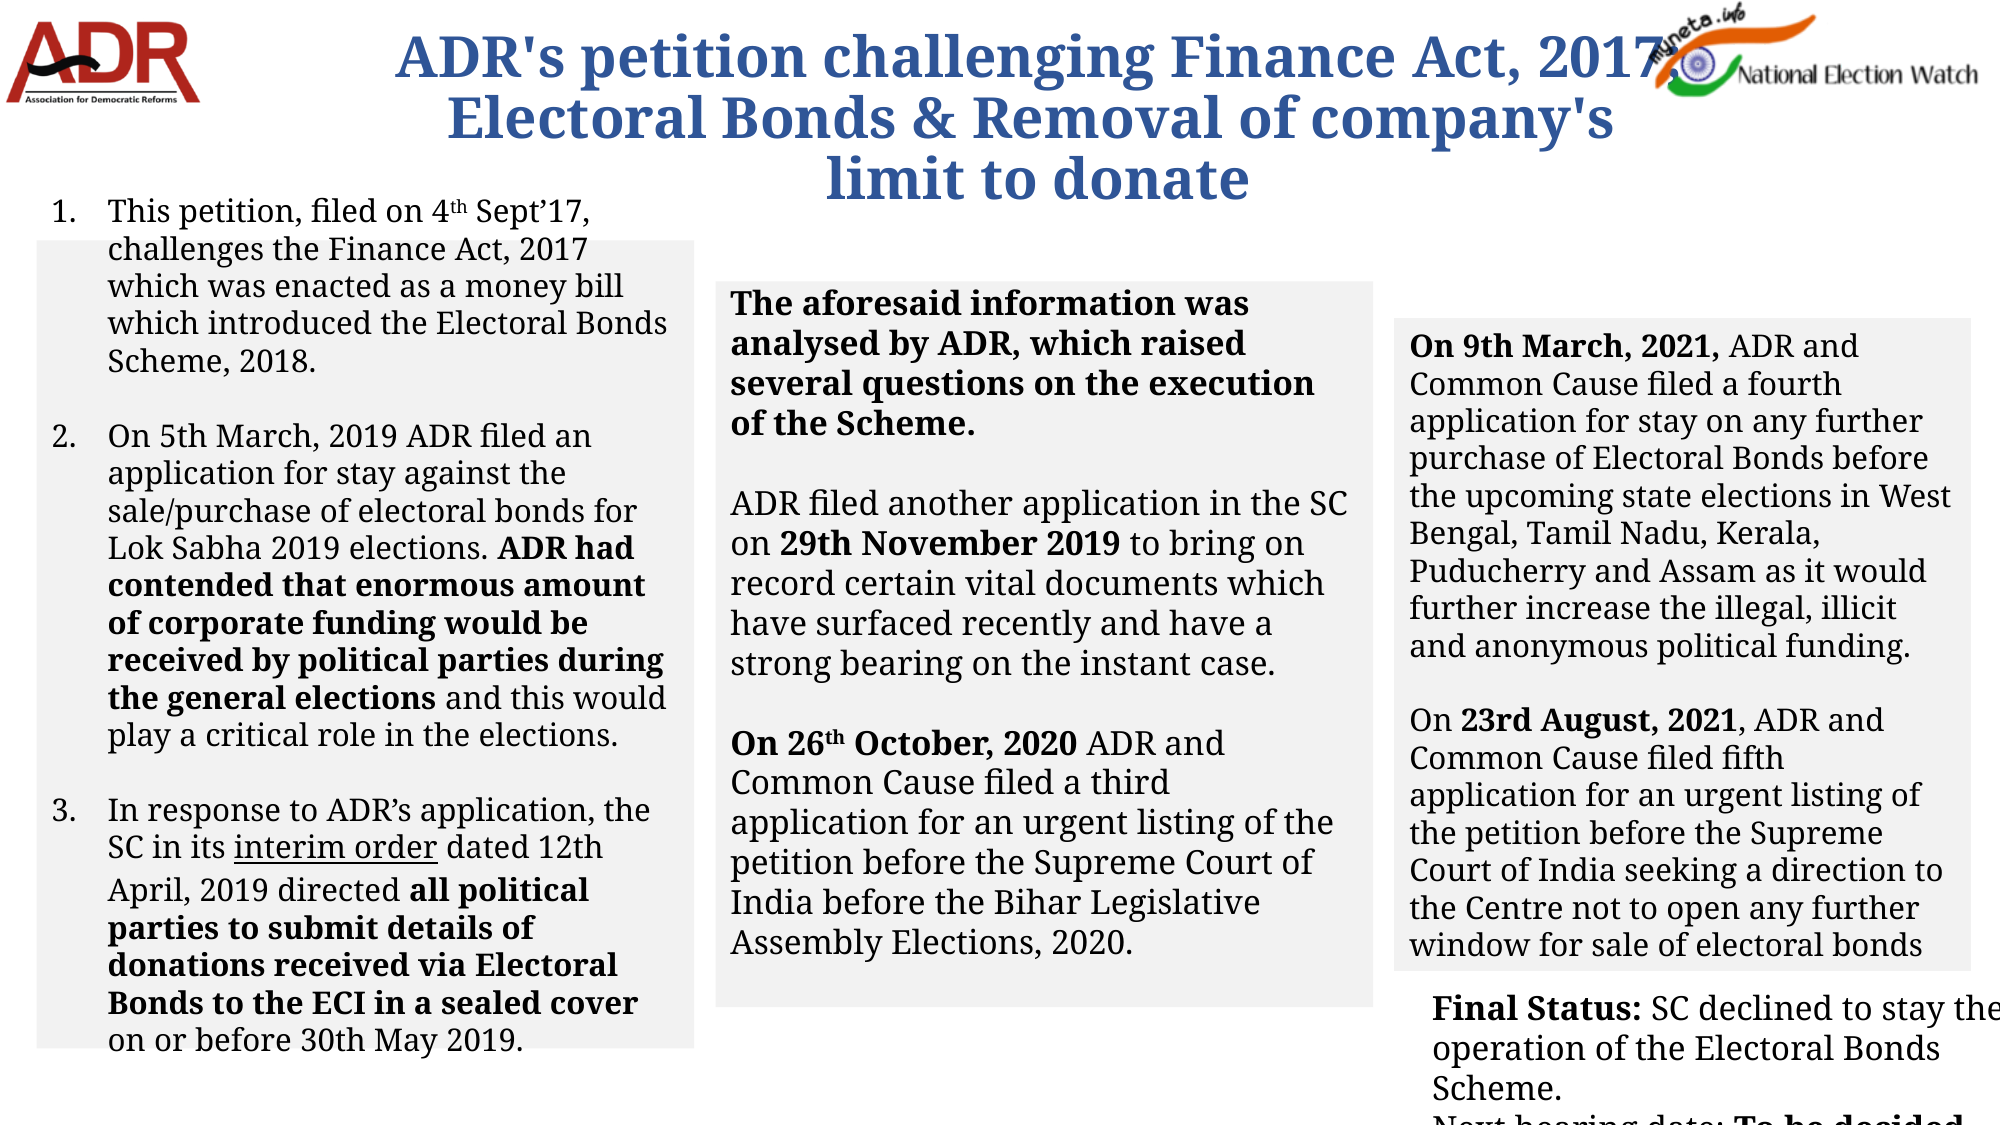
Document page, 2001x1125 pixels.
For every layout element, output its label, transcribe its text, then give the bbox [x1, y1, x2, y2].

text_box Final Status: SC declined to stay the operation of the Electoral Bonds Scheme. Next hearing date: To be decided [1417, 980, 2000, 1125]
text_box The aforesaid information was analysed by ADR, which raised several questions on the execution of the Scheme. ADR filed another application in the SC on 29th November 2019 to bring on record certain vital documents which have surfaced recently and have a strong bearing on the instant case. On 26th October, 2020 ADR and Common Cause filed a third application for an urgent listing of the petition before the Supreme Court of India before the Bihar Legislative Assembly Elections, 2020. [715, 280, 1374, 1008]
title ADR's petition challenging Finance Act, 2017; Electoral Bonds & Removal of company's limit to donate [365, 11, 1714, 229]
picture [1626, 0, 2000, 108]
picture [1, 11, 204, 109]
text_box This petition, filed on 4th Sept’17, challenges the Finance Act, 2017 which was enacted as a money bill which introduced the Electoral Bonds Scheme, 2018. On 5th March, 2019 ADR filed an application for stay against the sale/purchase of electoral bonds for Lok Sabha 2019 elections. ADR had contended that enormous amount of corporate funding would be received by political parties during the general elections and this would play a critical role in the elections. In response to ADR’s application, the SC in its interim order dated 12th April, 2019 directed all political parties to submit details of donations received via Electoral Bonds to the ECI in a sealed cover on or before 30th May 2019. [36, 239, 695, 1049]
text_box On 9th March, 2021, ADR and Common Cause filed a fourth application for stay on any further purchase of Electoral Bonds before the upcoming state elections in West Bengal, Tamil Nadu, Kerala, Puducherry and Assam as it would further increase the illegal, illicit and anonymous political funding. On 23rd August, 2021, ADR and Common Cause filed fifth application for an urgent listing of the petition before the Supreme Court of India seeking a direction to the Centre not to open any further window for sale of electoral bonds [1394, 318, 1971, 971]
